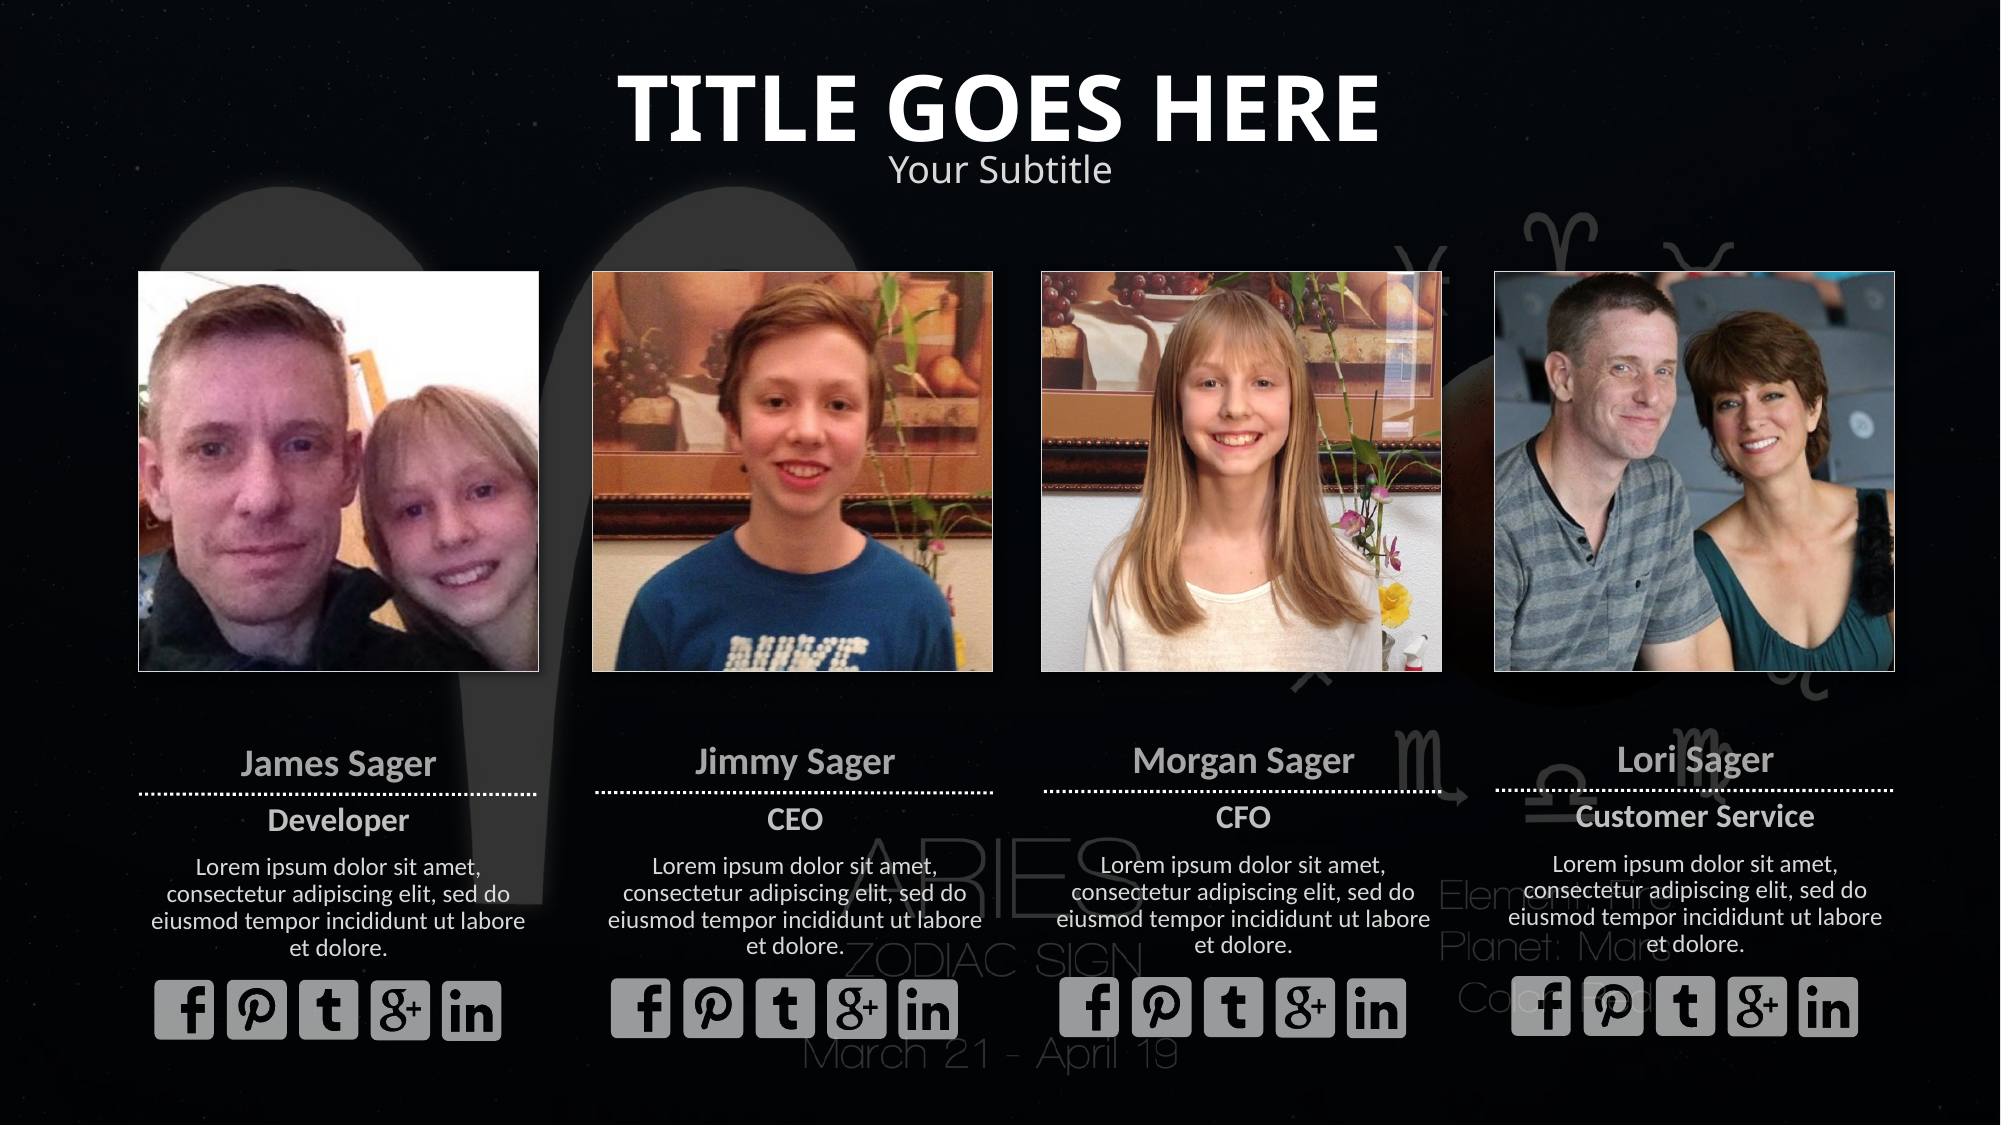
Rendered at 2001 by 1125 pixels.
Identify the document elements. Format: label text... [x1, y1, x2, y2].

text_box [138, 270, 540, 672]
text_box Lorem ipsum dolor sit amet, consectetur adipiscing elit, sed do eiusmod tempor incididunt ut labore et dolore. [1043, 851, 1444, 965]
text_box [548, 42, 1452, 199]
text_box Morgan Sager [1068, 739, 1419, 782]
text_box Lorem ipsum dolor sit amet, consectetur adipiscing elit, sed do eiusmod tempor incididunt ut labore et dolore. [595, 852, 996, 966]
text_box Lorem ipsum dolor sit amet, consectetur adipiscing elit, sed do eiusmod tempor incididunt ut labore et dolore. [138, 854, 539, 968]
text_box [1511, 976, 1859, 1038]
text_box [1040, 270, 1442, 672]
text_box Jimmy Sager [620, 740, 971, 784]
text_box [154, 979, 502, 1041]
text_box James Sager [163, 742, 514, 785]
text_box Developer [163, 799, 514, 842]
text_box [591, 270, 993, 672]
text_box [1494, 271, 1896, 673]
text_box Customer Service [1520, 796, 1871, 839]
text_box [610, 978, 958, 1040]
text_box Lori Sager [1520, 738, 1871, 781]
text_box Lorem ipsum dolor sit amet, consectetur adipiscing elit, sed do eiusmod tempor incididunt ut labore et dolore. [1495, 850, 1896, 964]
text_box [1059, 977, 1407, 1039]
text_box CFO [1068, 797, 1419, 840]
picture [0, 0, 2001, 1125]
text_box CEO [620, 798, 971, 841]
